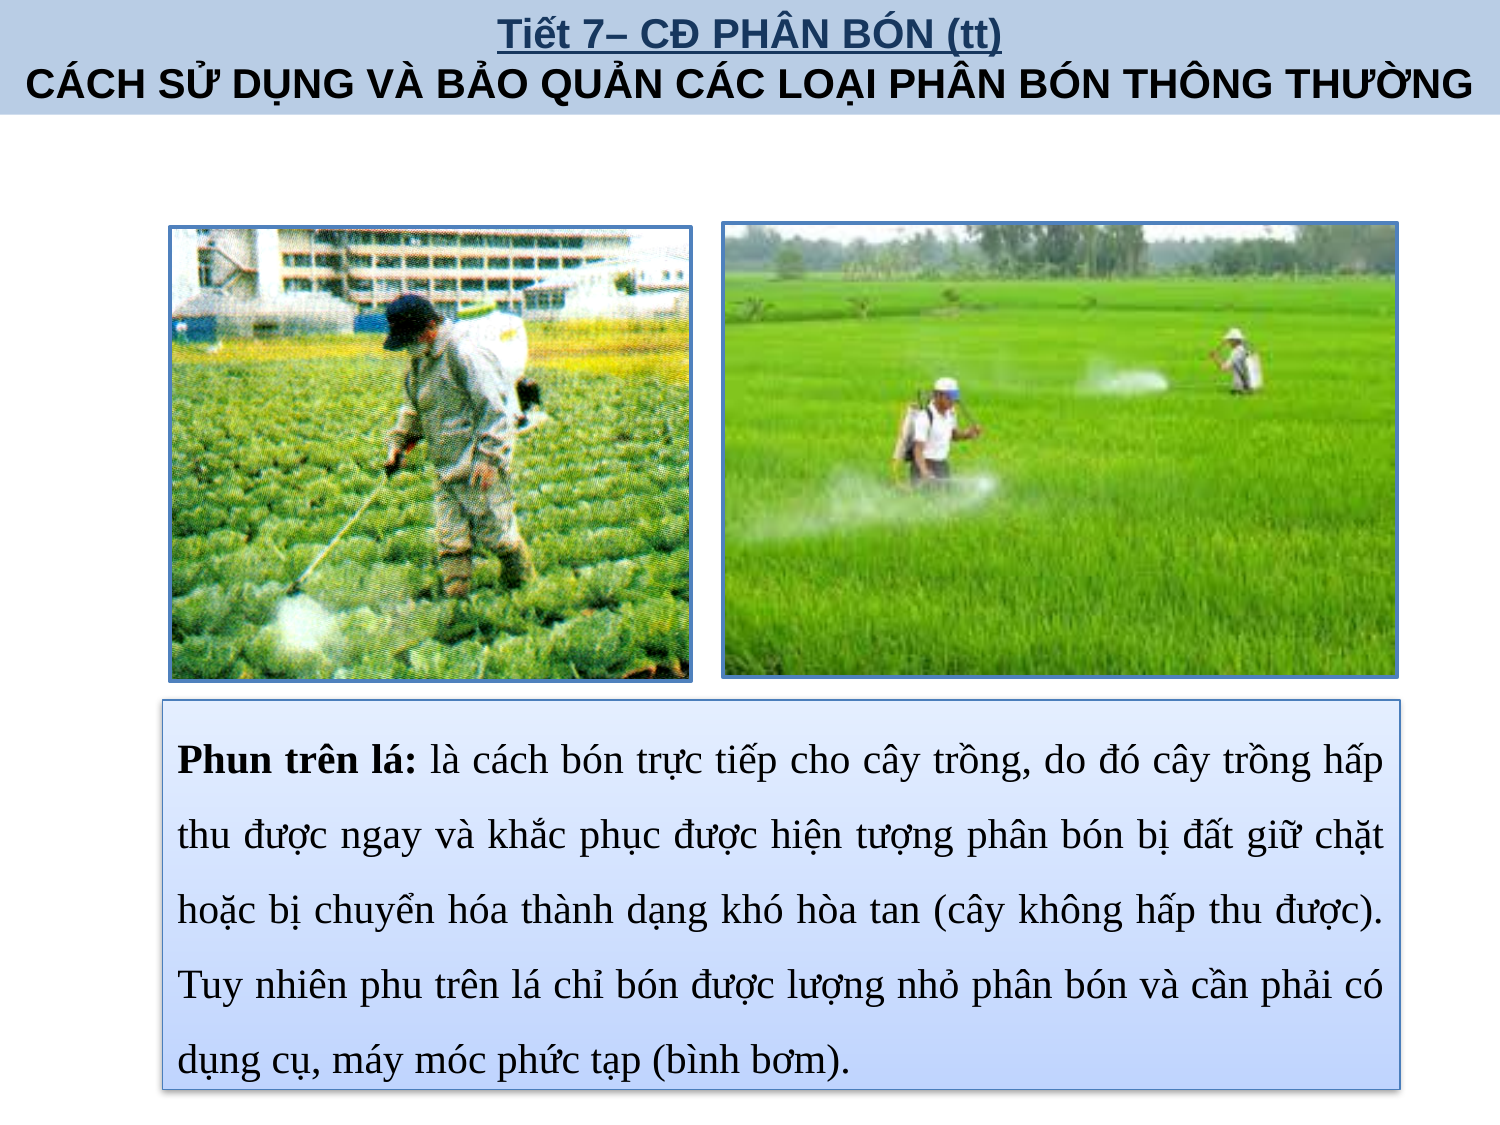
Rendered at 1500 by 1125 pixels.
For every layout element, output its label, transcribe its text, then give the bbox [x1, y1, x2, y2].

picture [171, 228, 689, 680]
text_box Tiết 7– CĐ PHÂN BÓN (tt) CÁCH SỬ DỤNG VÀ BẢO QUẢN CÁC LOẠI PHÂN BÓN THÔNG THƯỜNG [0, 0, 1500, 117]
picture [724, 224, 1396, 676]
text_box Phun trên lá: là cách bón trực tiếp cho cây trồng, do đó cây trồng hấp thu được ngay và khắc phục được hiện tượng phân bón bị đất giữ chặt hoặc bị chuyển hóa thành dạng khó hòa tan (cây không hấp thu được). Tuy nhiên phu trên lá chỉ bón được lượng nhỏ phân bón và cần phải có dụng cụ, máy móc phức tạp (bình bơm). [162, 699, 1401, 1090]
